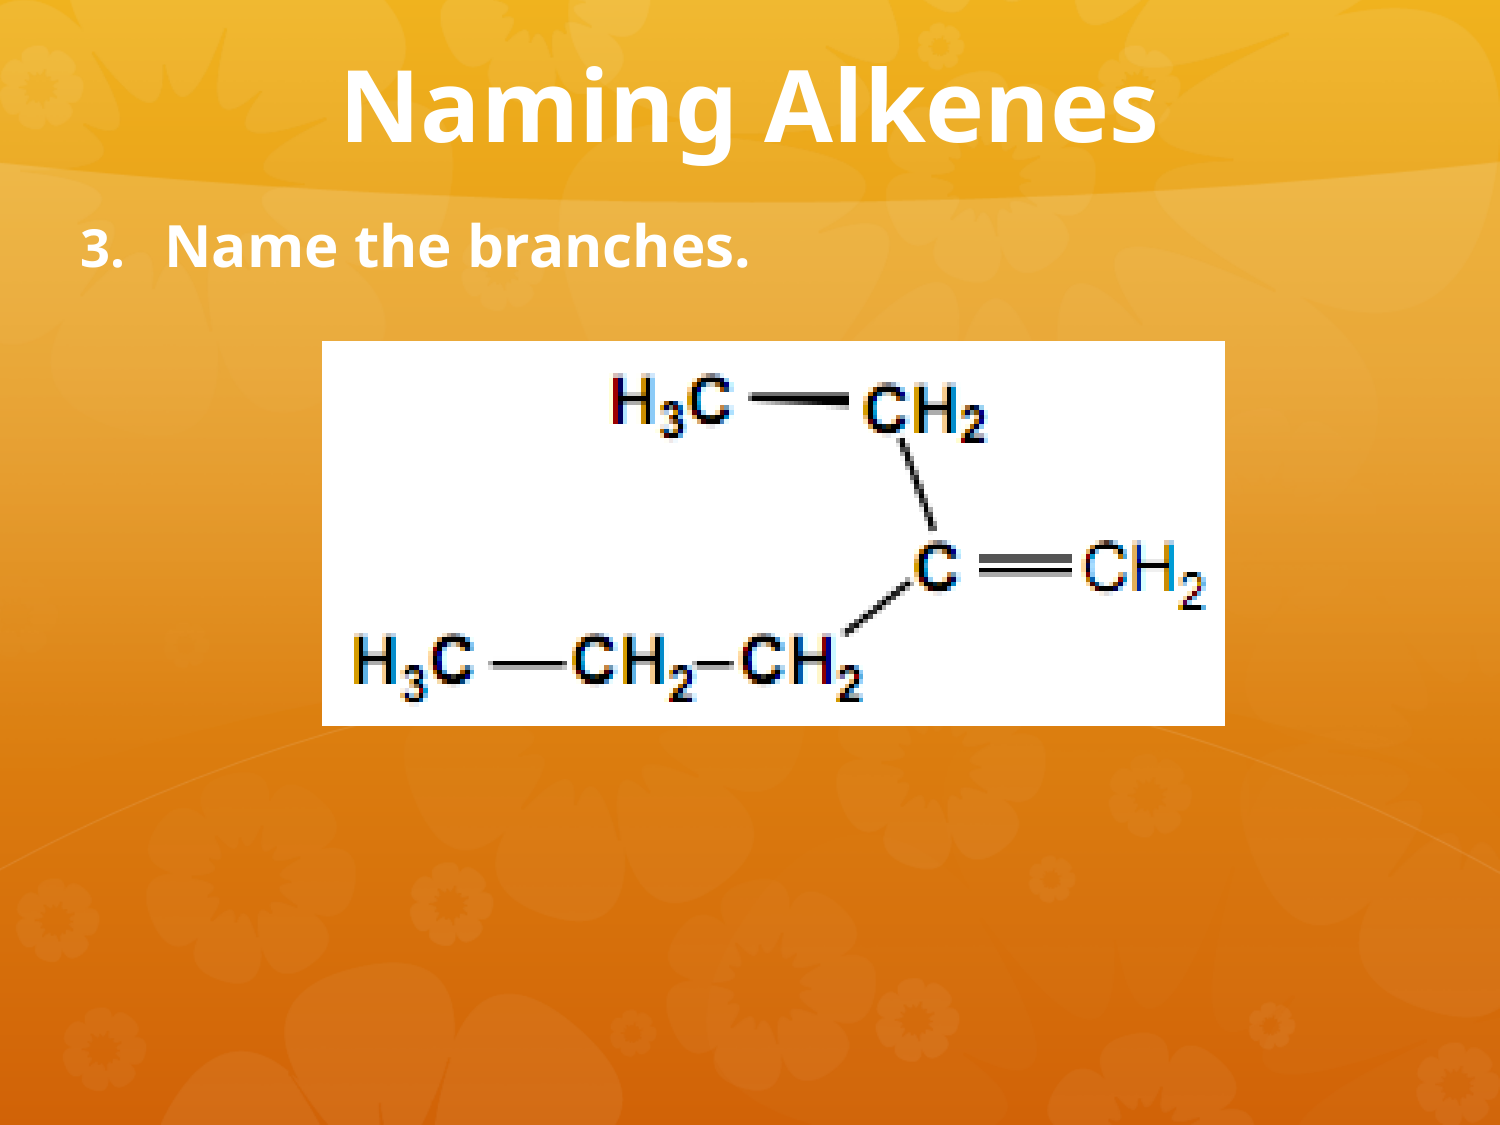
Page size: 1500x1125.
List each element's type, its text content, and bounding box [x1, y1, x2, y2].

picture [0, 0, 1500, 1125]
title Naming Alkenes [127, 14, 1372, 202]
list Name the branches. [65, 202, 1444, 967]
